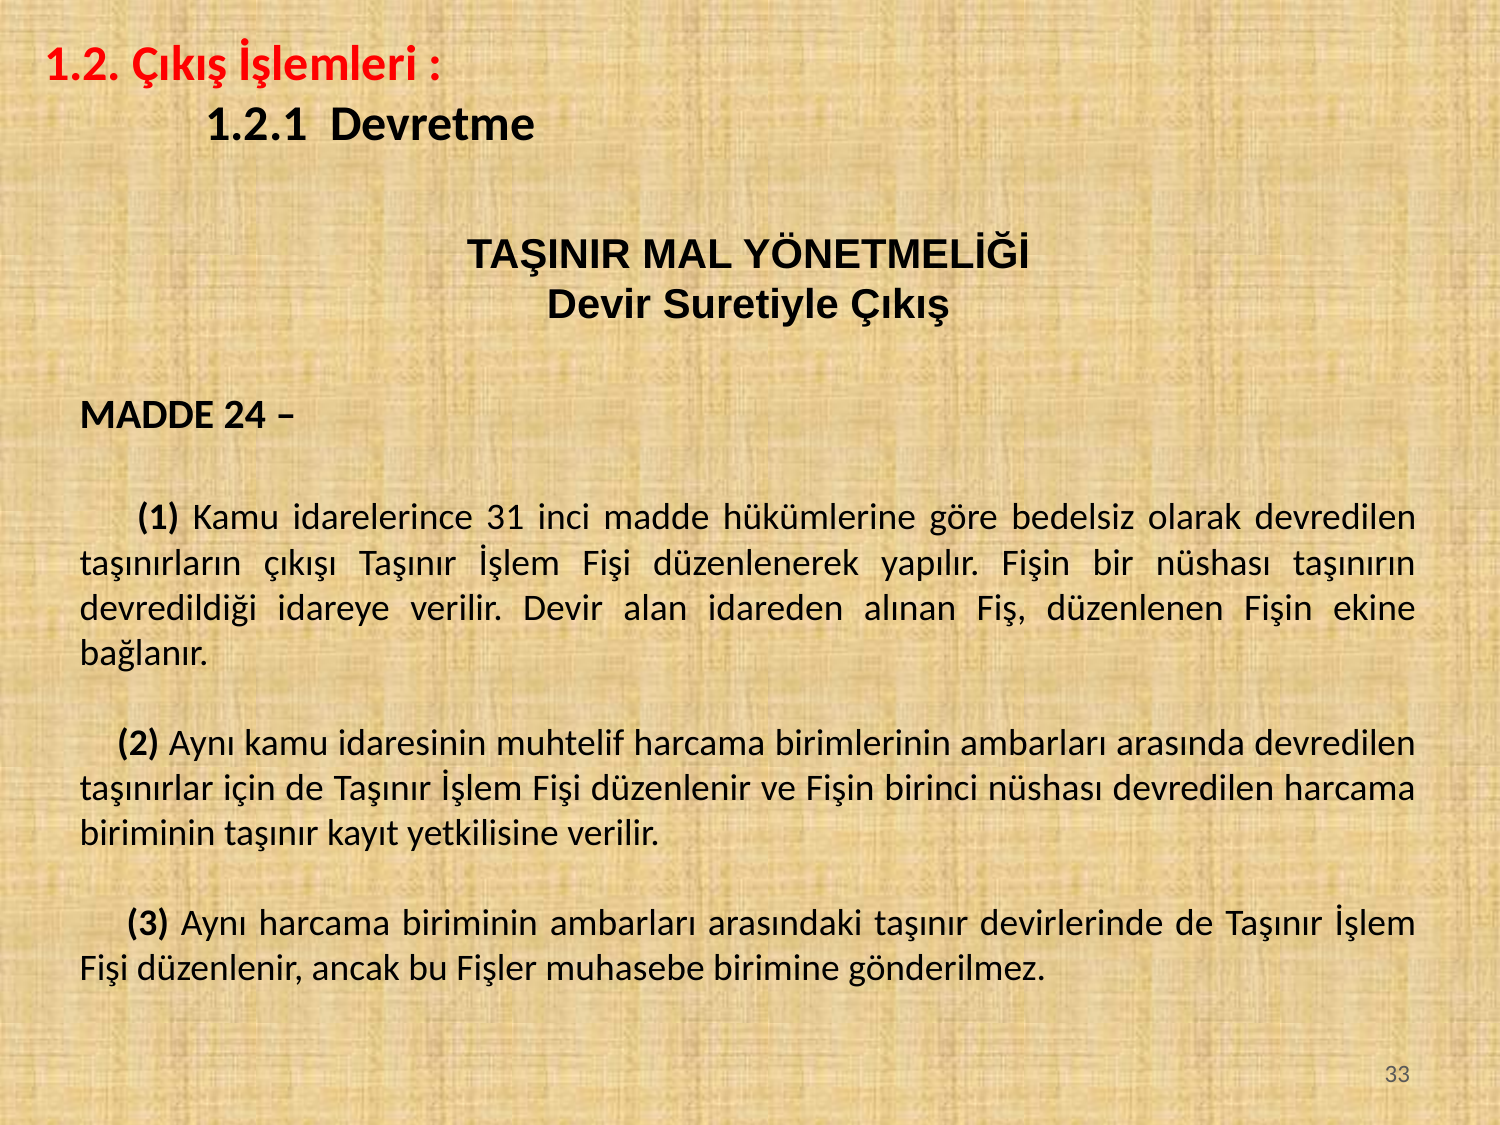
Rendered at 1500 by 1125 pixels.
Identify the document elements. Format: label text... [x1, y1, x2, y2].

picture [0, 0, 1500, 1125]
text_box TAŞINIR MAL YÖNETMELİĞİ Devir Suretiyle Çıkış MADDE 24 – (1) Kamu idarelerince 31 inci madde hükümlerine göre bedelsiz olarak devredilen taşınırların çıkışı Taşınır İşlem Fişi düzenlenerek yapılır. Fişin bir nüshası taşınırın devredildiği idareye verilir. Devir alan idareden alınan Fiş, düzenlenen Fişin ekine bağlanır. (2) Aynı kamu idaresinin muhtelif harcama birimlerinin ambarları arasında devredilen taşınırlar için de Taşınır İşlem Fişi düzenlenir ve Fişin birinci nüshası devredilen harcama biriminin taşınır kayıt yetkilisine verilir. (3) Aynı harcama biriminin ambarları arasındaki taşınır devirlerinde de Taşınır İşlem Fişi düzenlenir, ancak bu Fişler muhasebe birimine gönderilmez. [64, 219, 1433, 1035]
text_box 1.2. Çıkış İşlemleri : 1.2.1 Devretme [29, 22, 1140, 158]
slide_number 33 [1074, 1042, 1425, 1103]
